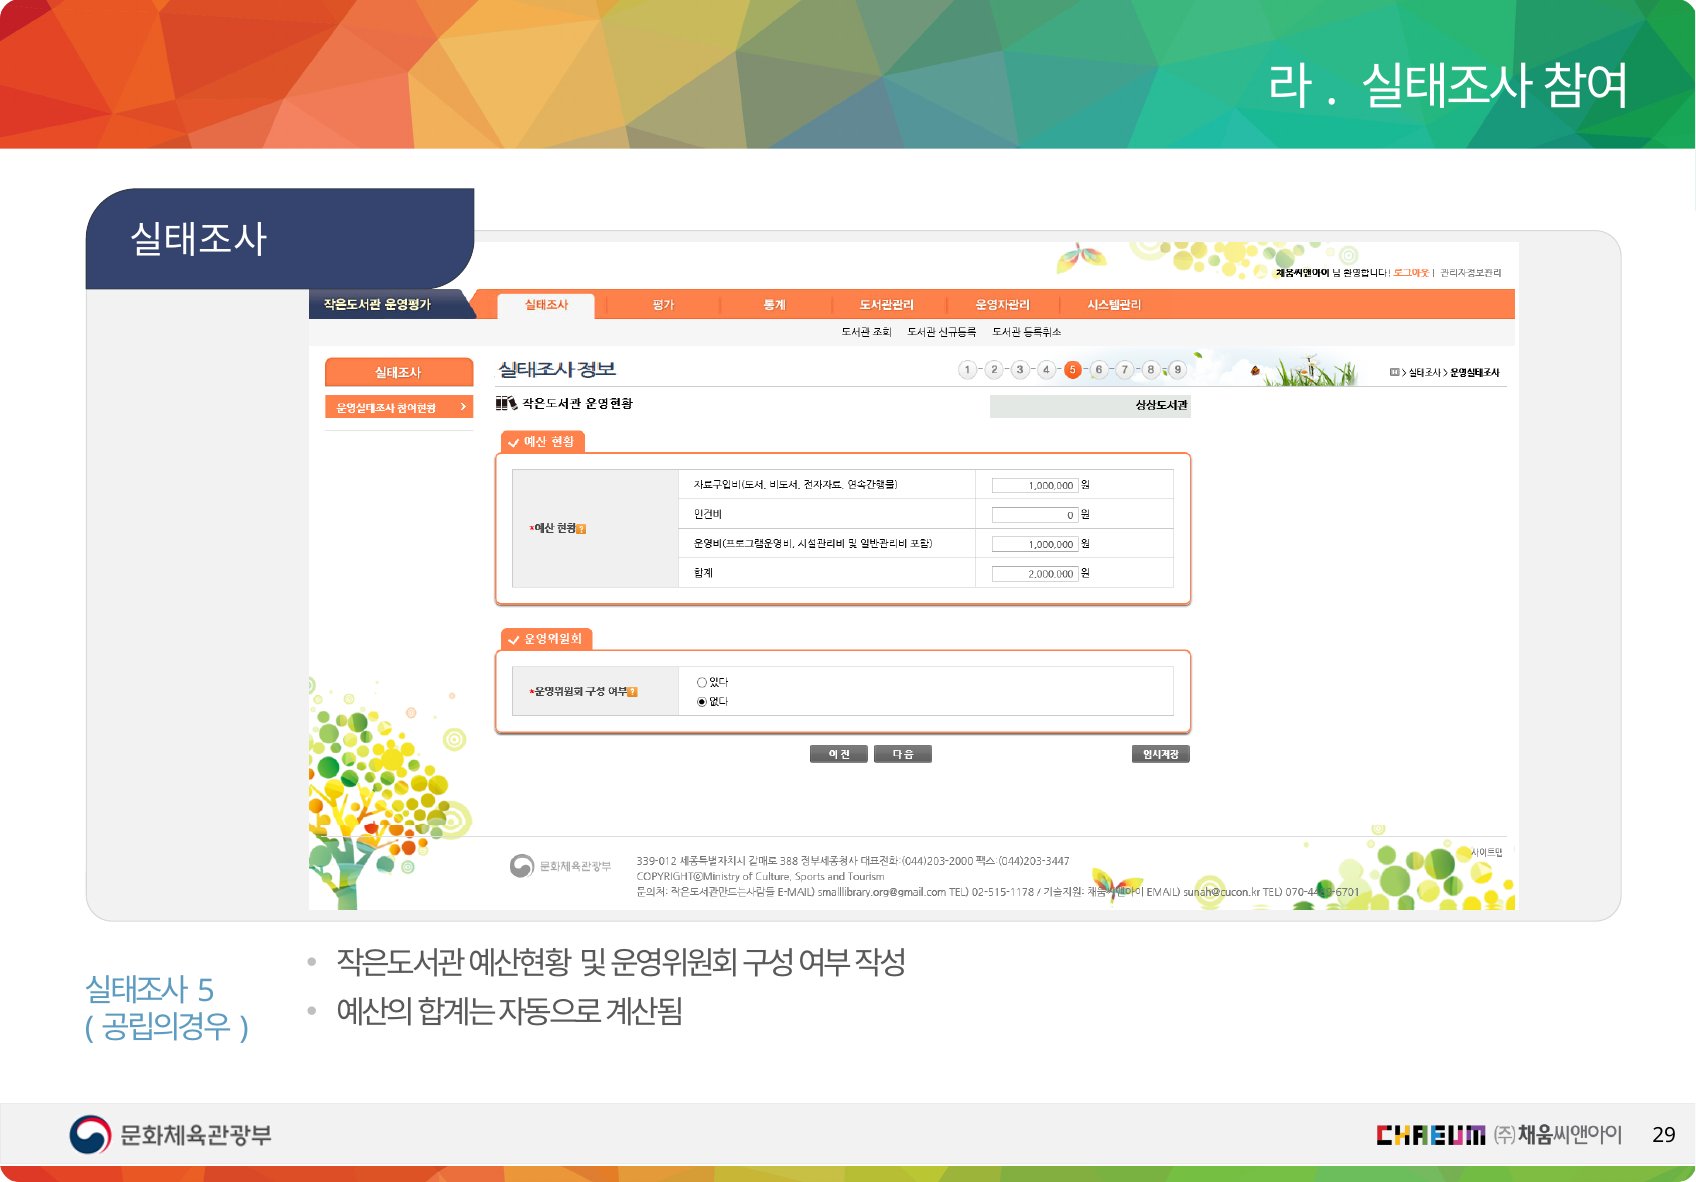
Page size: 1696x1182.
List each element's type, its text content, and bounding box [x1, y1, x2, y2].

text_box 작은도서관 예산현황 및 운영위원회 구성 여부 작성 예산의 합계는 자동으로 계산됨 [290, 924, 1539, 1038]
picture [309, 241, 1520, 910]
picture [0, 1164, 1696, 1182]
text_box 29 [1637, 1113, 1692, 1154]
text_box 라. 실태조사 참여 [1267, 54, 1632, 115]
text_box [84, 228, 1624, 924]
picture [1377, 1124, 1621, 1145]
text_box 실태조사 [84, 186, 477, 291]
text_box 실태조사5 (공립의경우) [68, 961, 266, 1054]
picture [0, 0, 1696, 148]
picture [61, 1110, 279, 1160]
